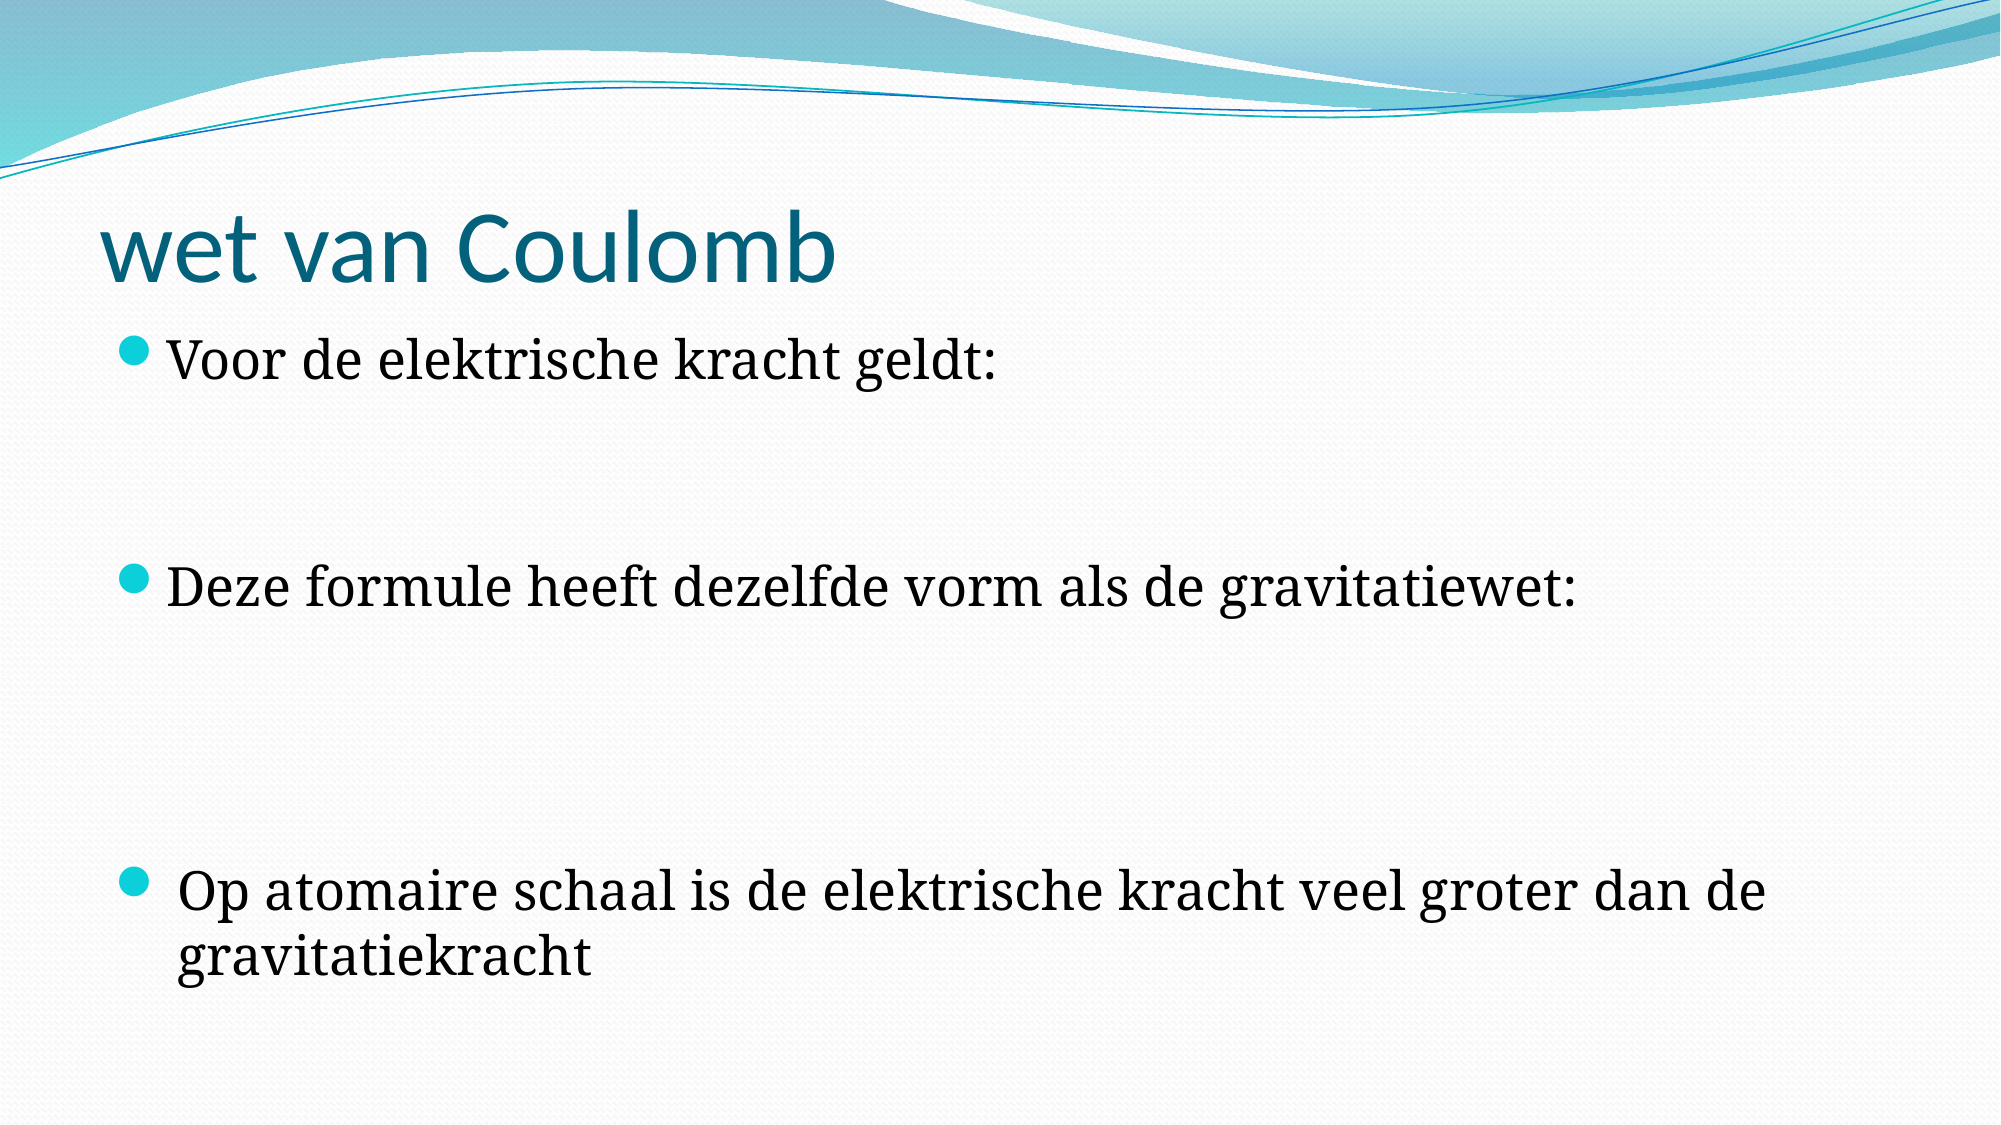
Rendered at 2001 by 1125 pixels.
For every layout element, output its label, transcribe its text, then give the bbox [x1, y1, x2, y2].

title wet van Coulomb [99, 115, 1900, 303]
